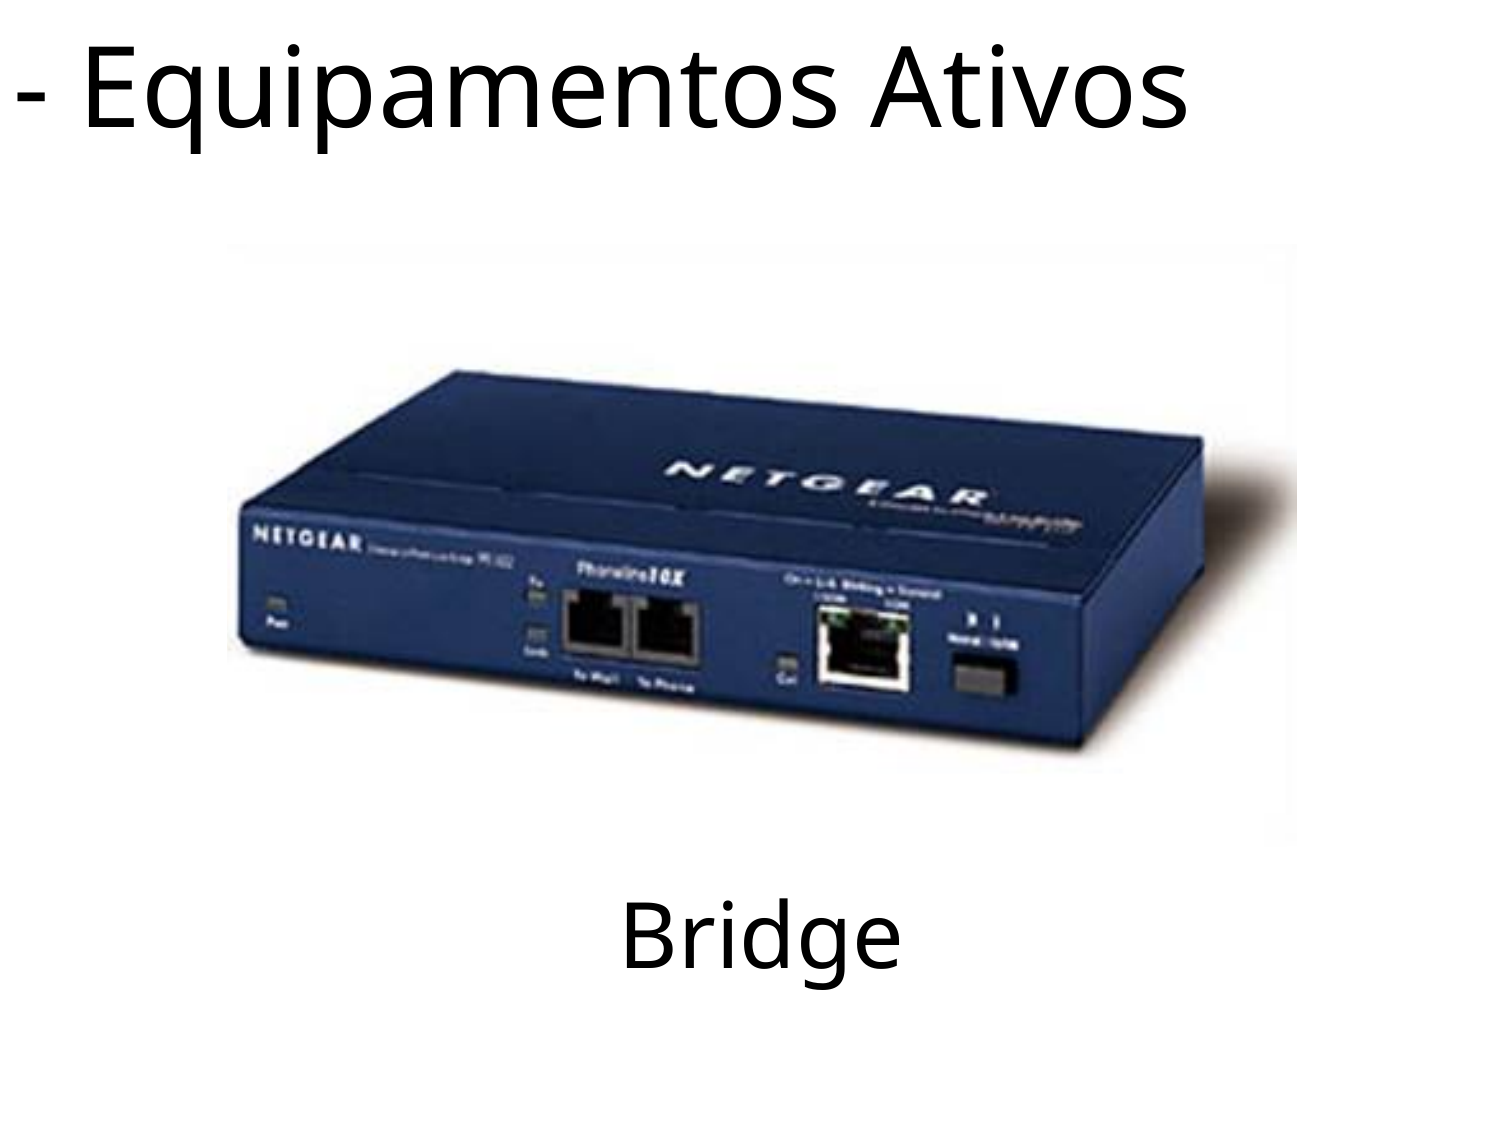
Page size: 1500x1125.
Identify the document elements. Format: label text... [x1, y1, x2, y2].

text_box Bridge [468, 869, 1055, 987]
picture [226, 243, 1297, 848]
text_box - Equipamentos Ativos [5, 7, 1500, 230]
